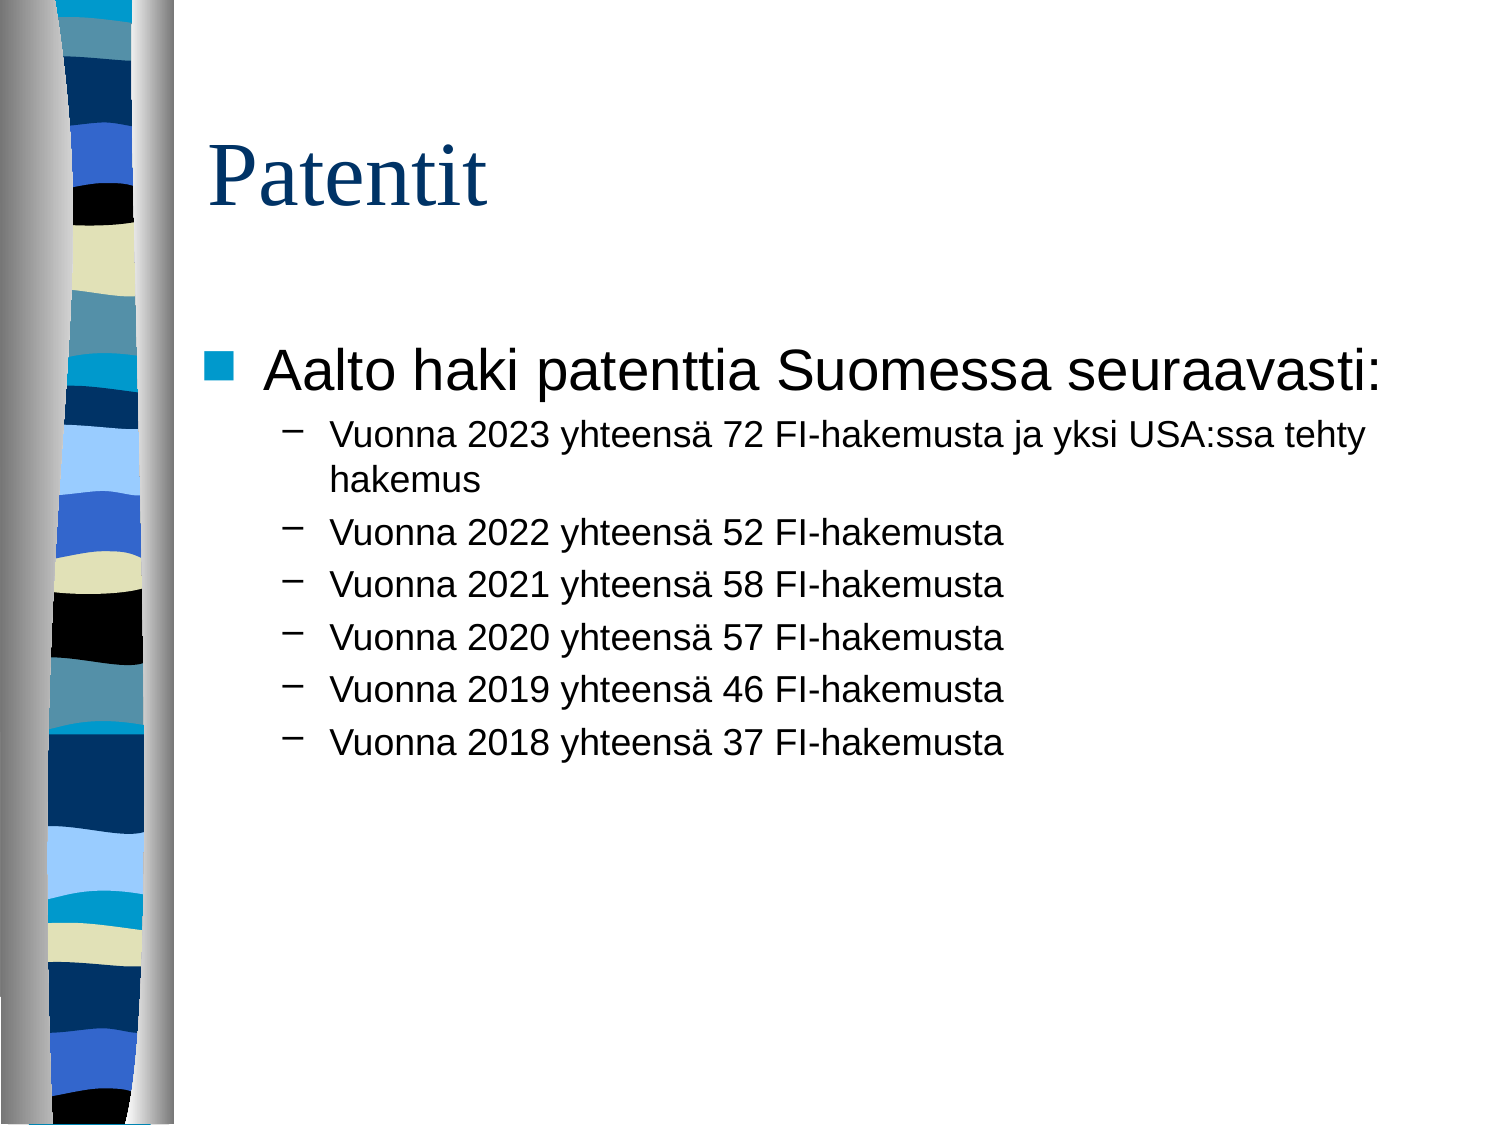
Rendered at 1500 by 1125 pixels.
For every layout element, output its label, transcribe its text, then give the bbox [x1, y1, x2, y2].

list Aalto haki patenttia Suomessa seuraavasti: Vuonna 2023 yhteensä 72 FI-hakemusta ja yksi USA:ssa tehty hakemus Vuonna 2022 yhteensä 52 FI-hakemusta Vuonna 2021 yhteensä 58 FI-hakemusta Vuonna 2020 yhteensä 57 FI-hakemusta Vuonna 2019 yhteensä 46 FI-hakemusta Vuonna 2018 yhteensä 37 FI-hakemusta [192, 324, 1468, 1001]
title Patentit [192, 74, 1468, 263]
